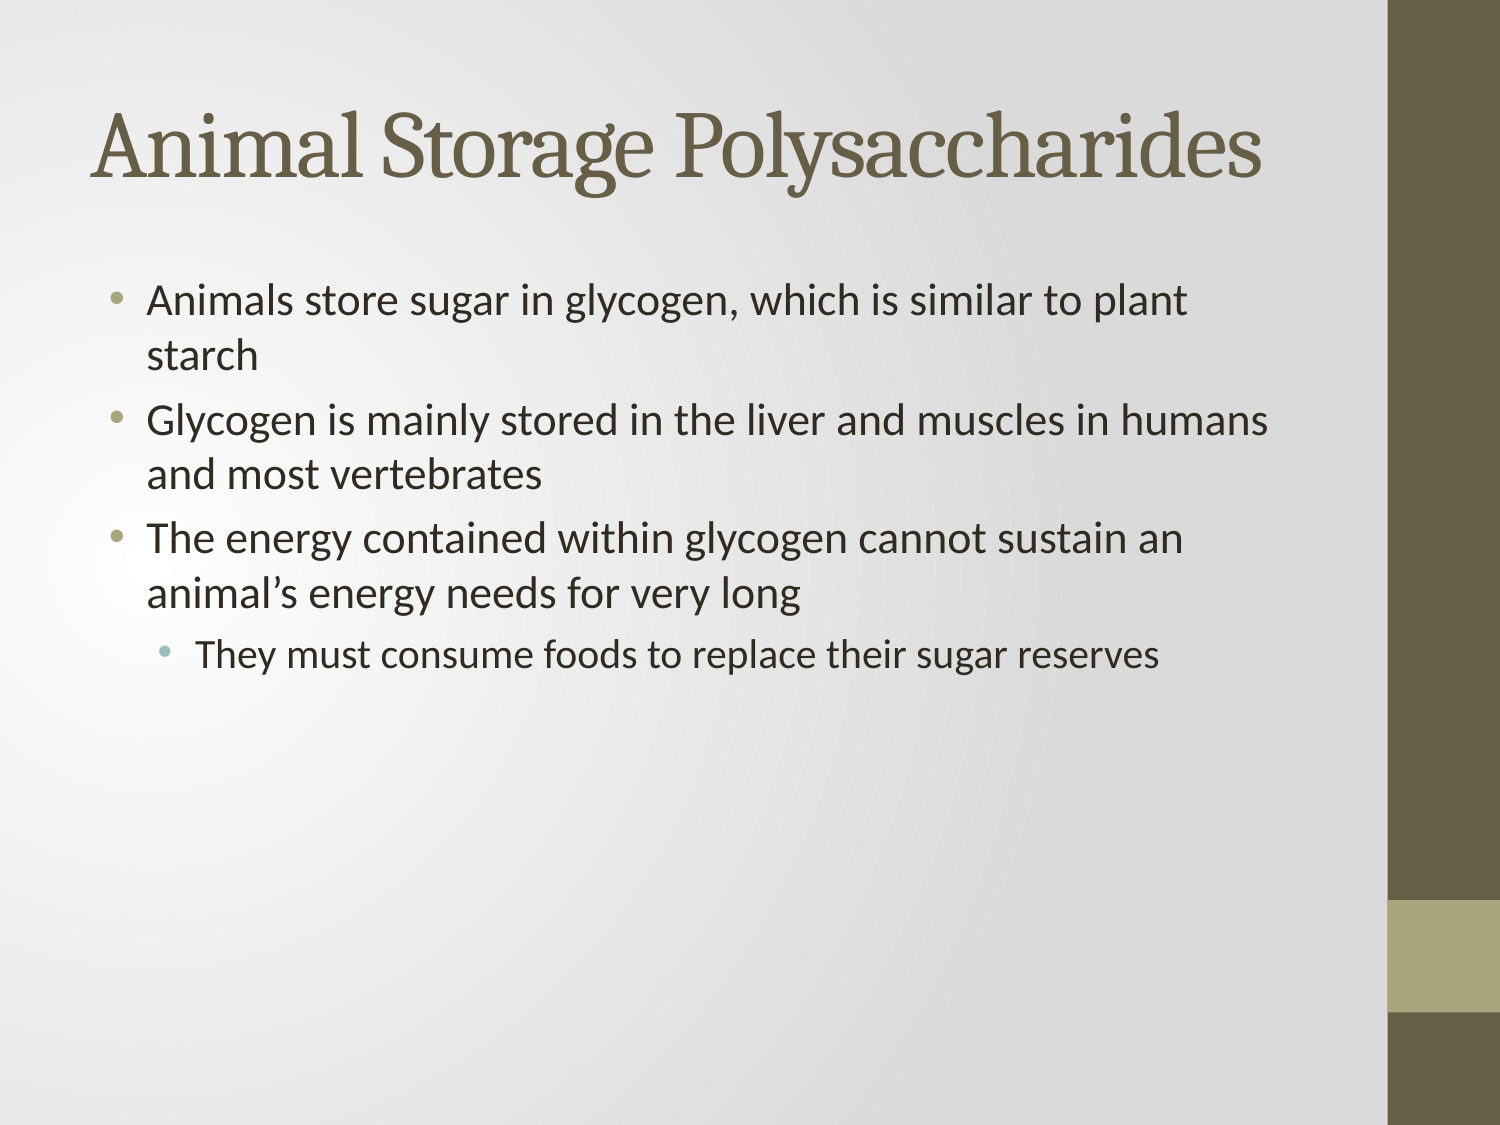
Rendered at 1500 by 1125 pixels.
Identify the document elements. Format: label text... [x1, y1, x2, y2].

title Animal Storage Polysaccharides [75, 45, 1363, 233]
list Animals store sugar in glycogen, which is similar to plant starch Glycogen is mainly stored in the liver and muscles in humans and most vertebrates The energy contained within glycogen cannot sustain an animal’s energy needs for very long They must consume foods to replace their sugar reserves [75, 262, 1325, 1050]
